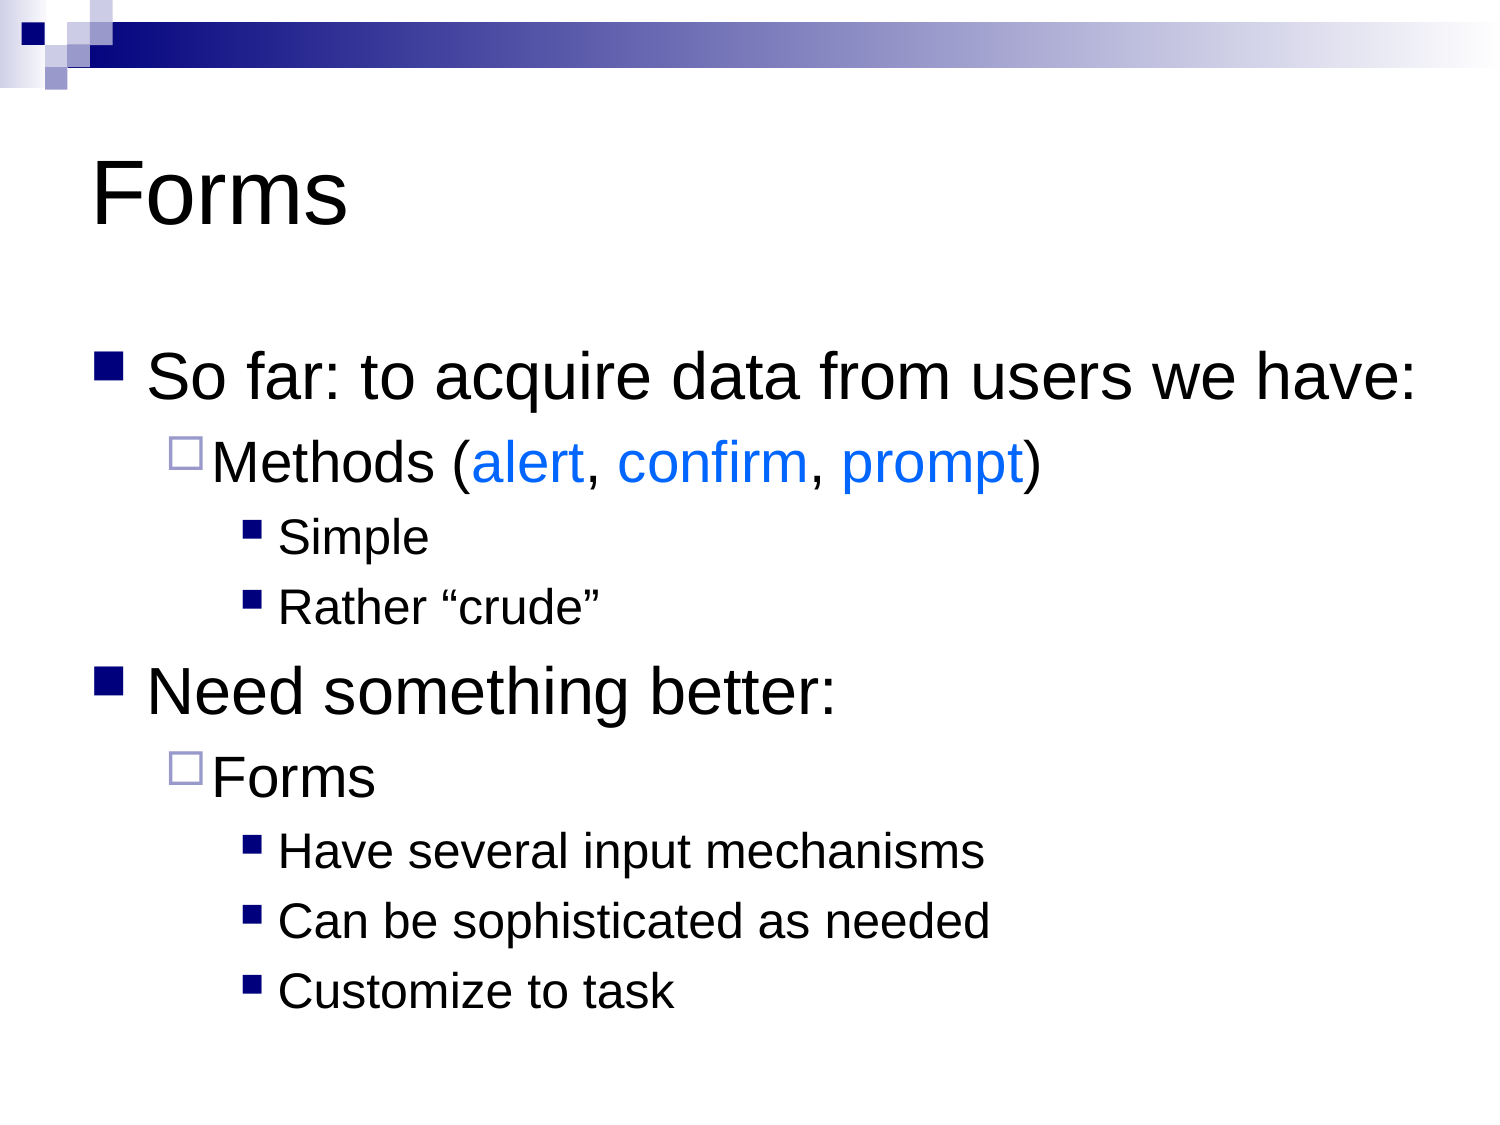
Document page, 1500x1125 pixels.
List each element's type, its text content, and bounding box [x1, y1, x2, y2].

list So far: to acquire data from users we have: Methods (alert, confirm, prompt) Simple Rather “crude” Need something better: Forms Have several input mechanisms Can be sophisticated as needed Customize to task [74, 324, 1500, 1088]
title Forms [74, 74, 1426, 301]
